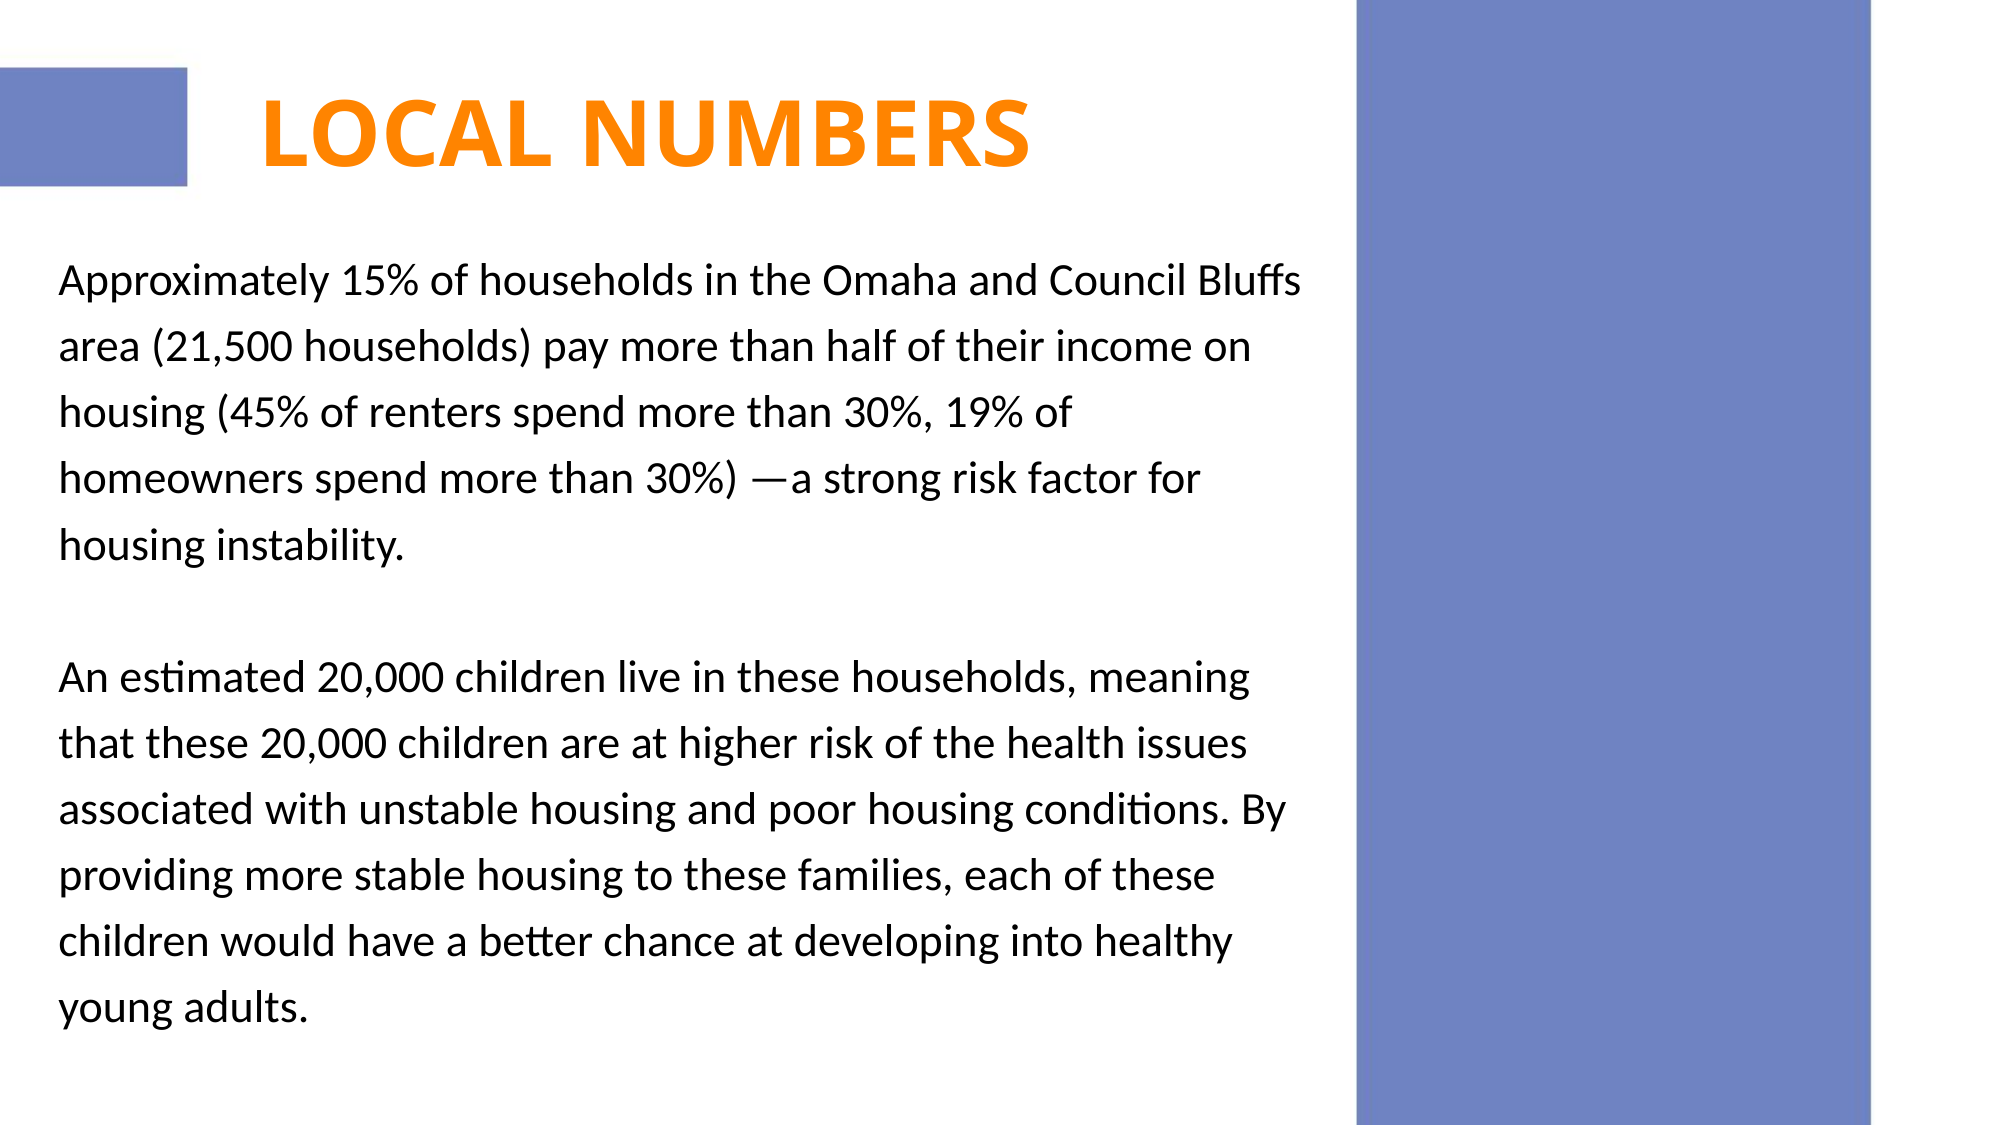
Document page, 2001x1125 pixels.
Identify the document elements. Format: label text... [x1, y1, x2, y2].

picture [0, 0, 2001, 1125]
list Approximately 15% of households in the Omaha and Council Bluffs area (21,500 households) pay more than half of their income on housing (45% of renters spend more than 30%, 19% of homeowners spend more than 30%) —a strong risk factor for housing instability. An estimated 20,000 children live in these households, meaning that these 20,000 children are at higher risk of the health issues associated with unstable housing and poor housing conditions. By providing more stable housing to these families, each of these children would have a better chance at developing into healthy young adults. [26, 230, 1335, 1047]
text_box [20, 747, 1125, 876]
title LOCAL NUMBERS [0, 62, 2000, 212]
